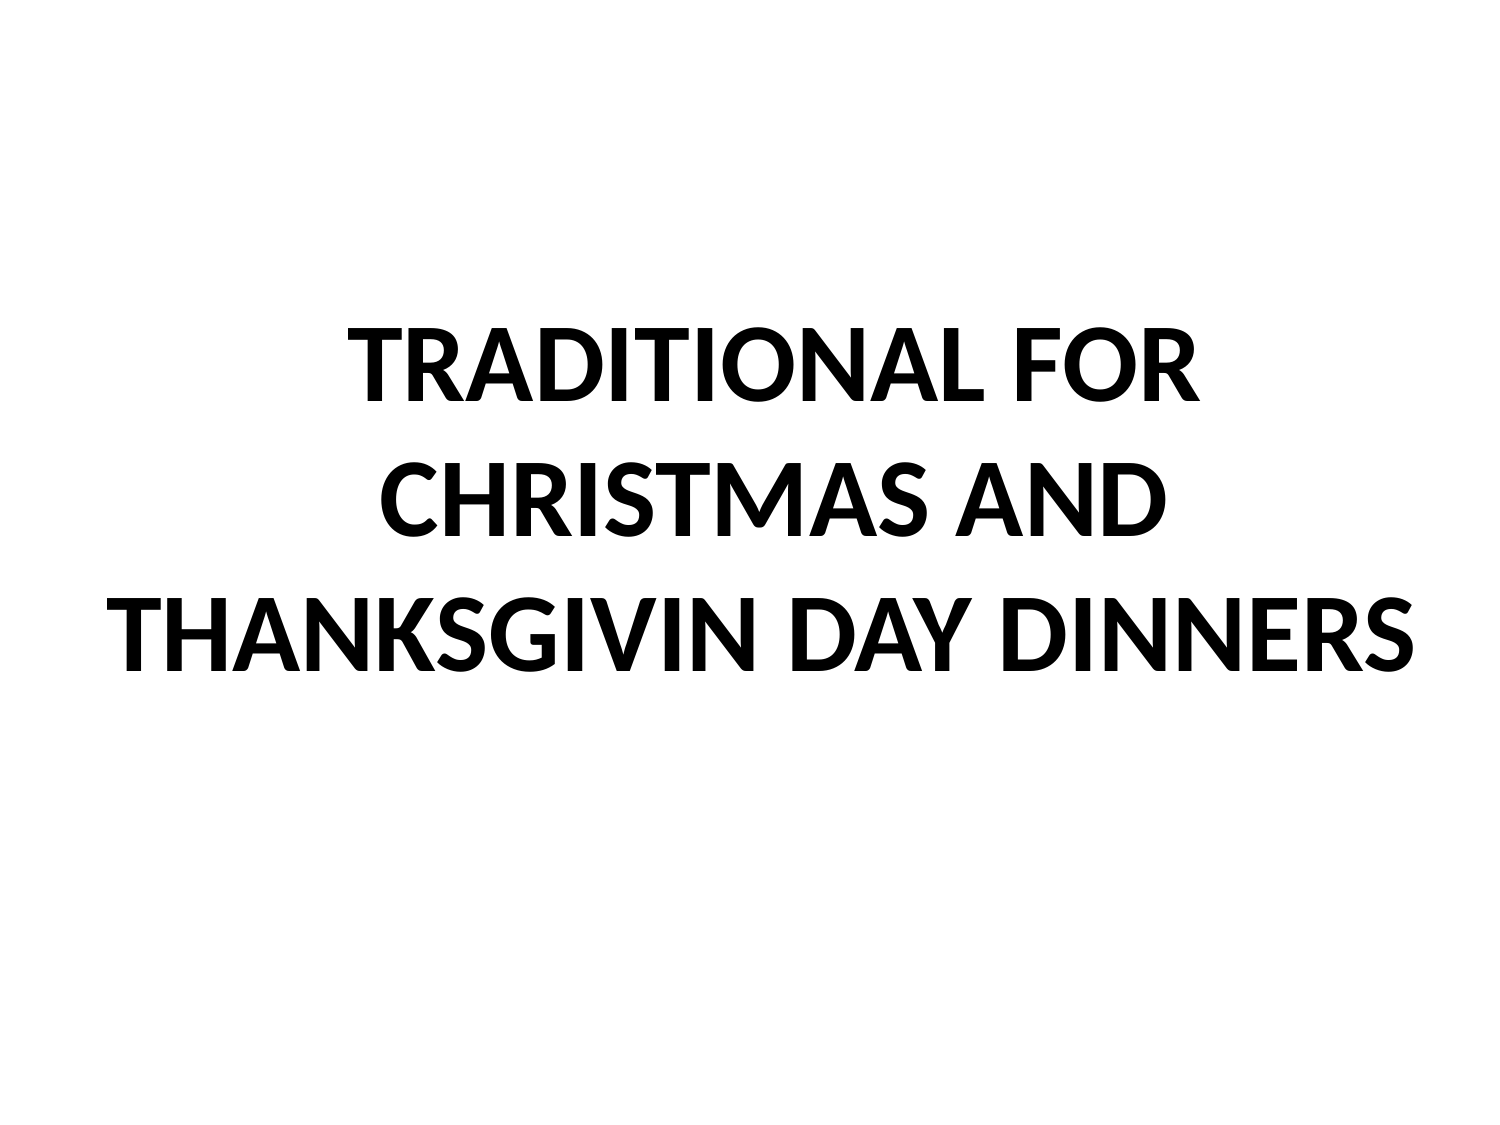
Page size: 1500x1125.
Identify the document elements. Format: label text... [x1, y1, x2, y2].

title TRADITIONAL FOR CHRISTMAS AND THANKSGIVIN DAY DINNERS [49, 149, 1500, 835]
